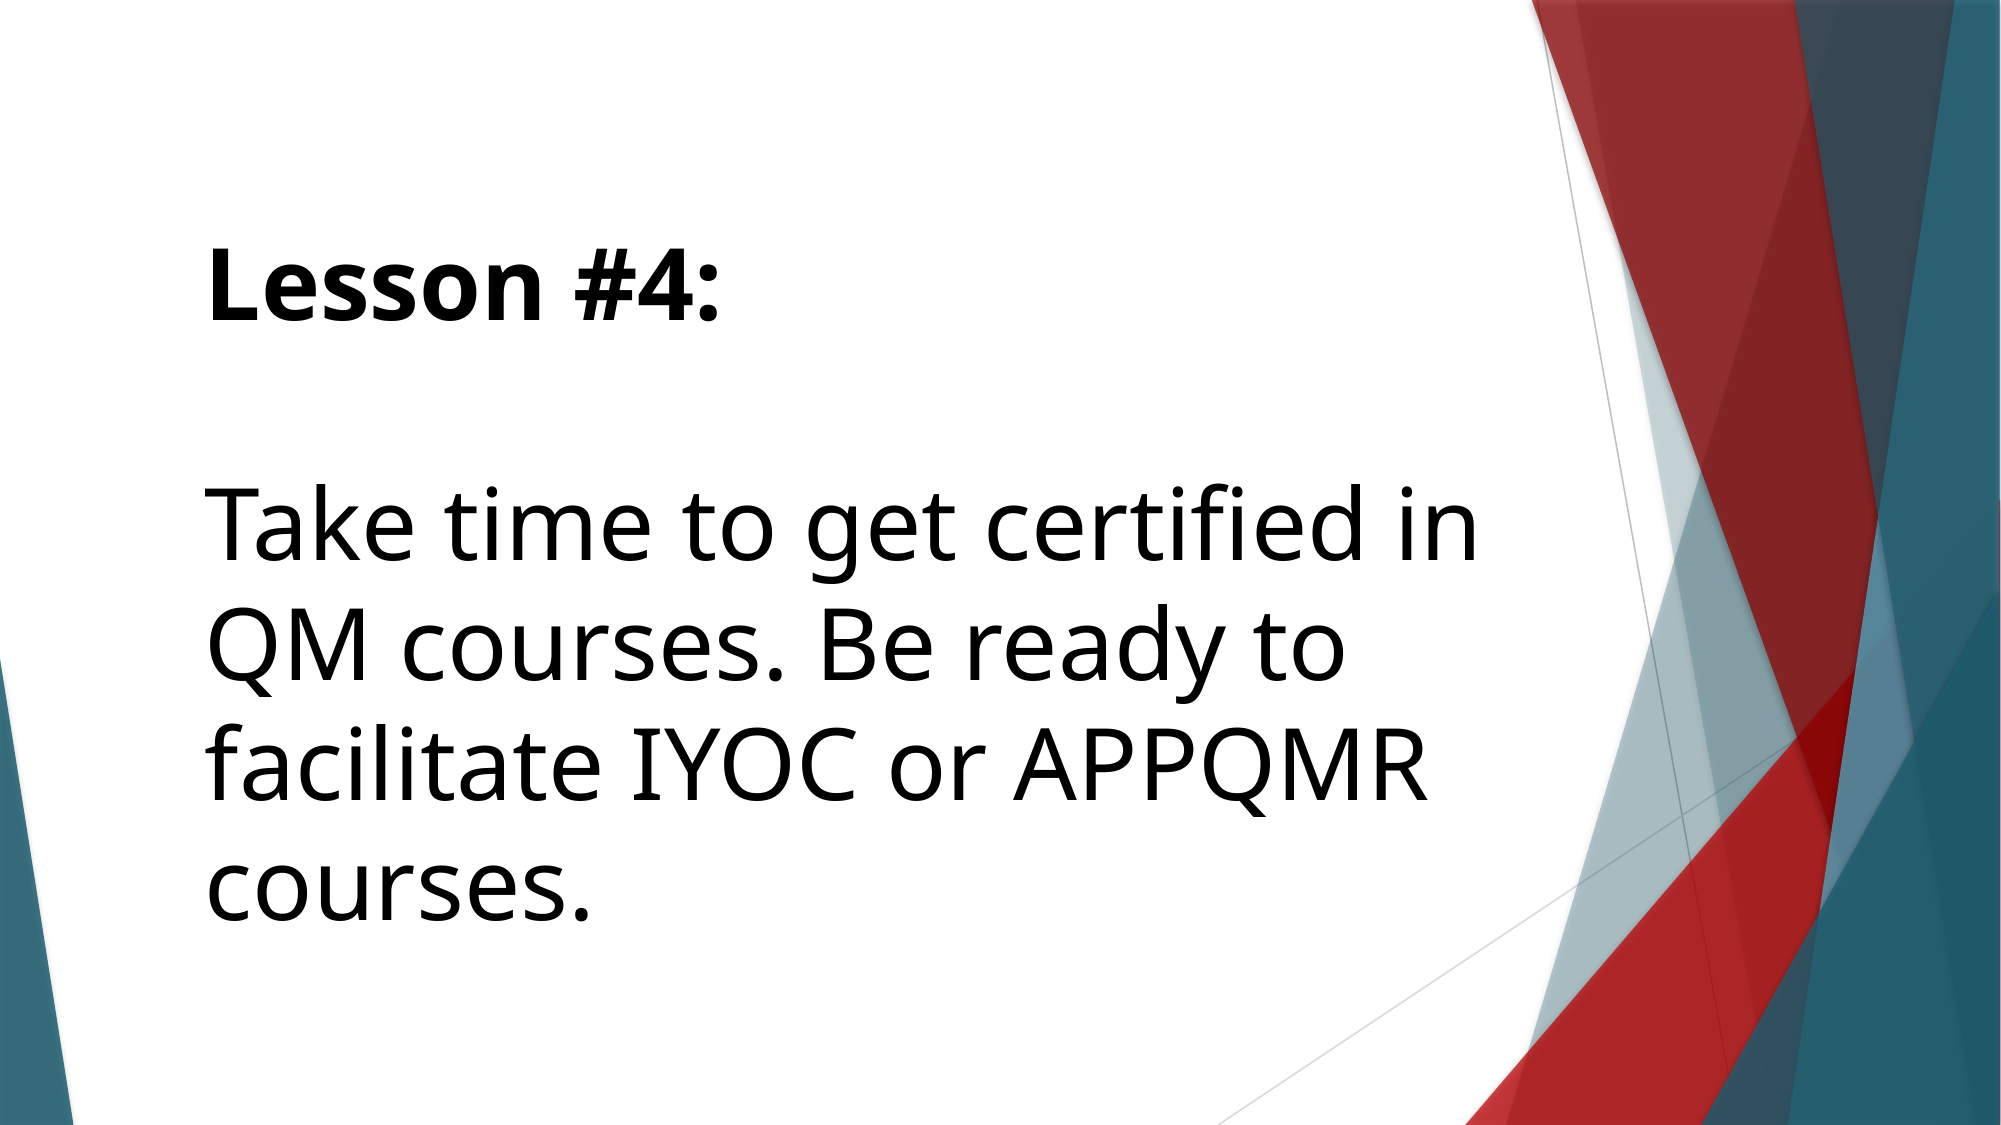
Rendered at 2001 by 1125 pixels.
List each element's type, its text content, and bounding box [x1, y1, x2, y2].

text_box Lesson #4: Take time to get certified in QM courses. Be ready to facilitate IYOC or APPQMR courses. [189, 213, 1550, 948]
